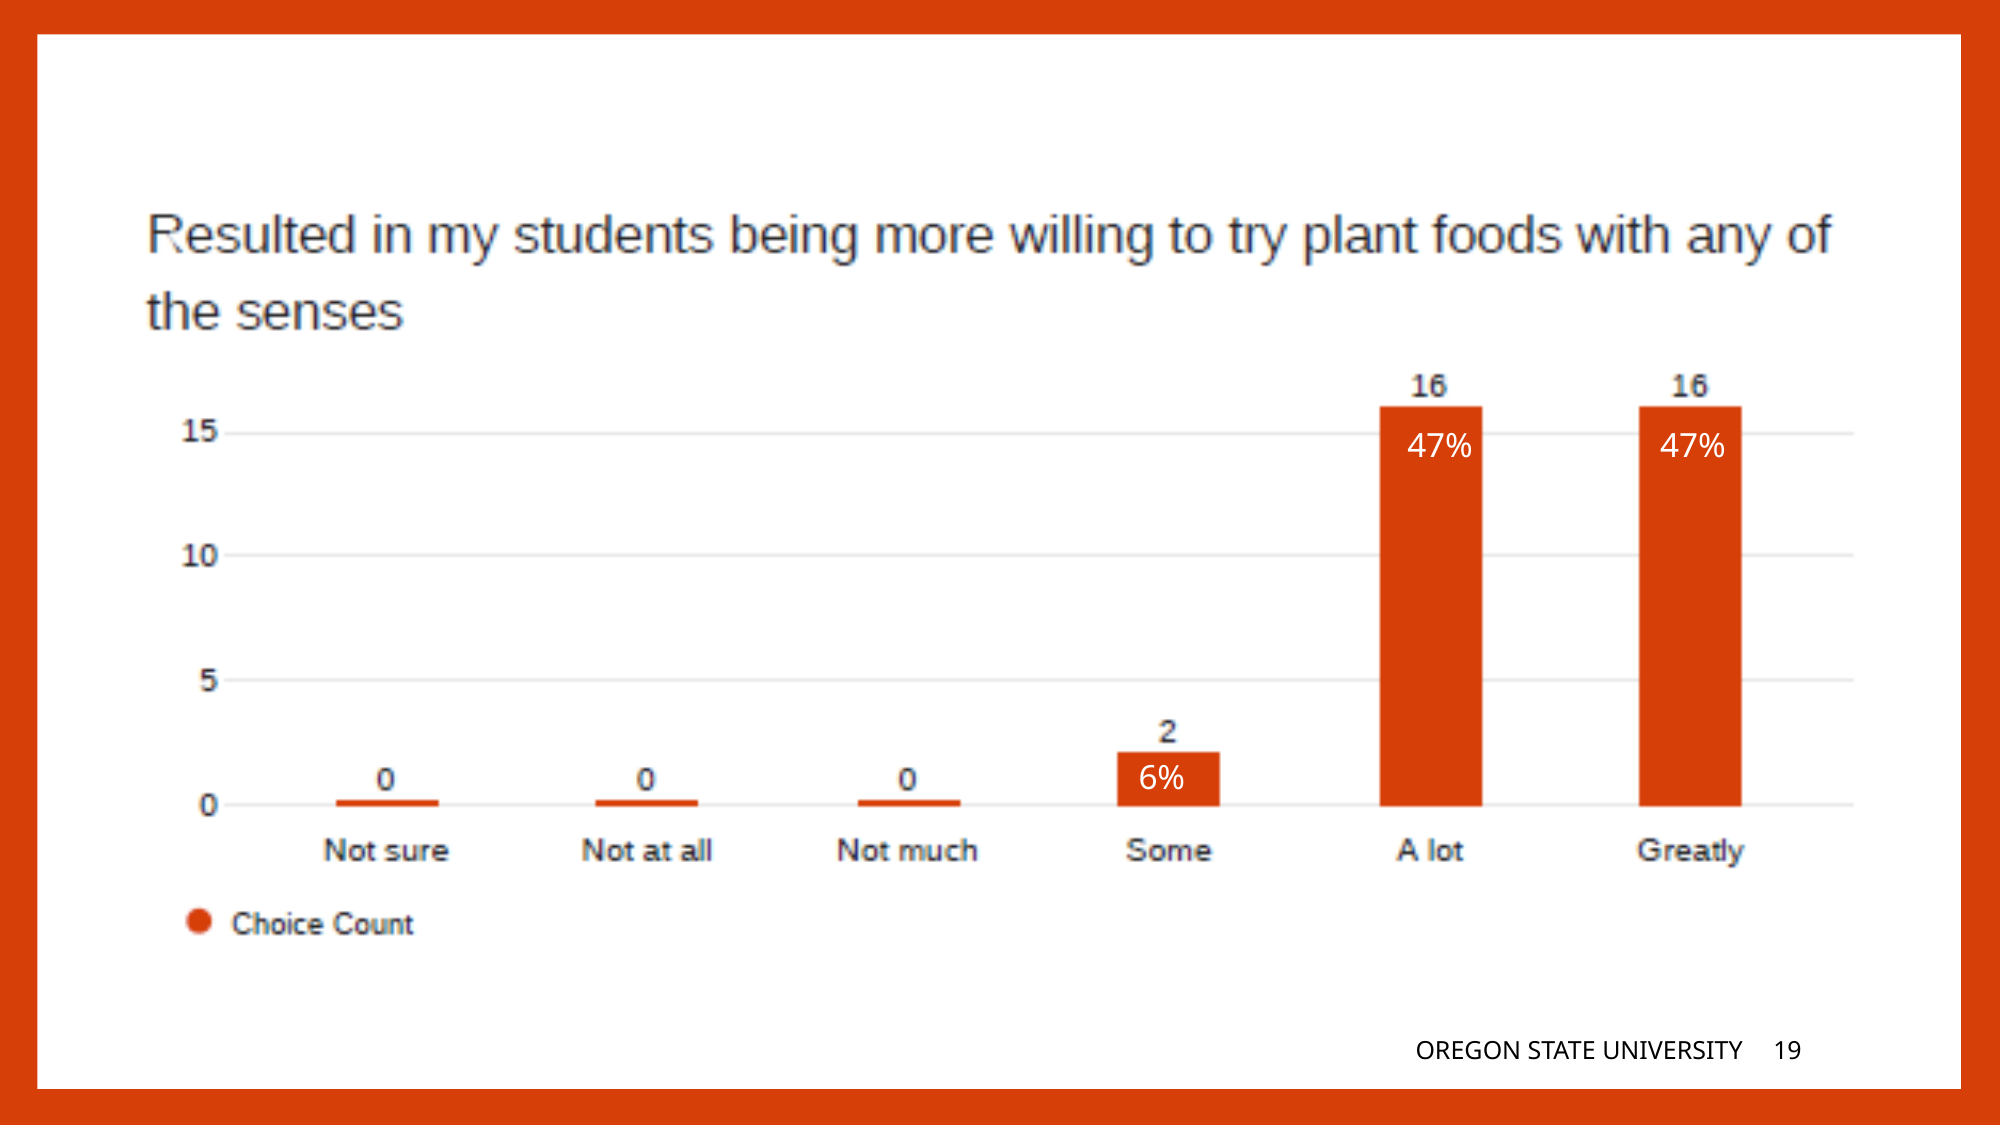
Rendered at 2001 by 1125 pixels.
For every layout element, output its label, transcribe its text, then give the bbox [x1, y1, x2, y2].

footer OREGON STATE UNIVERSITY [662, 1021, 1758, 1082]
picture [62, 120, 1938, 1005]
slide_number 18 [1758, 1021, 1863, 1082]
